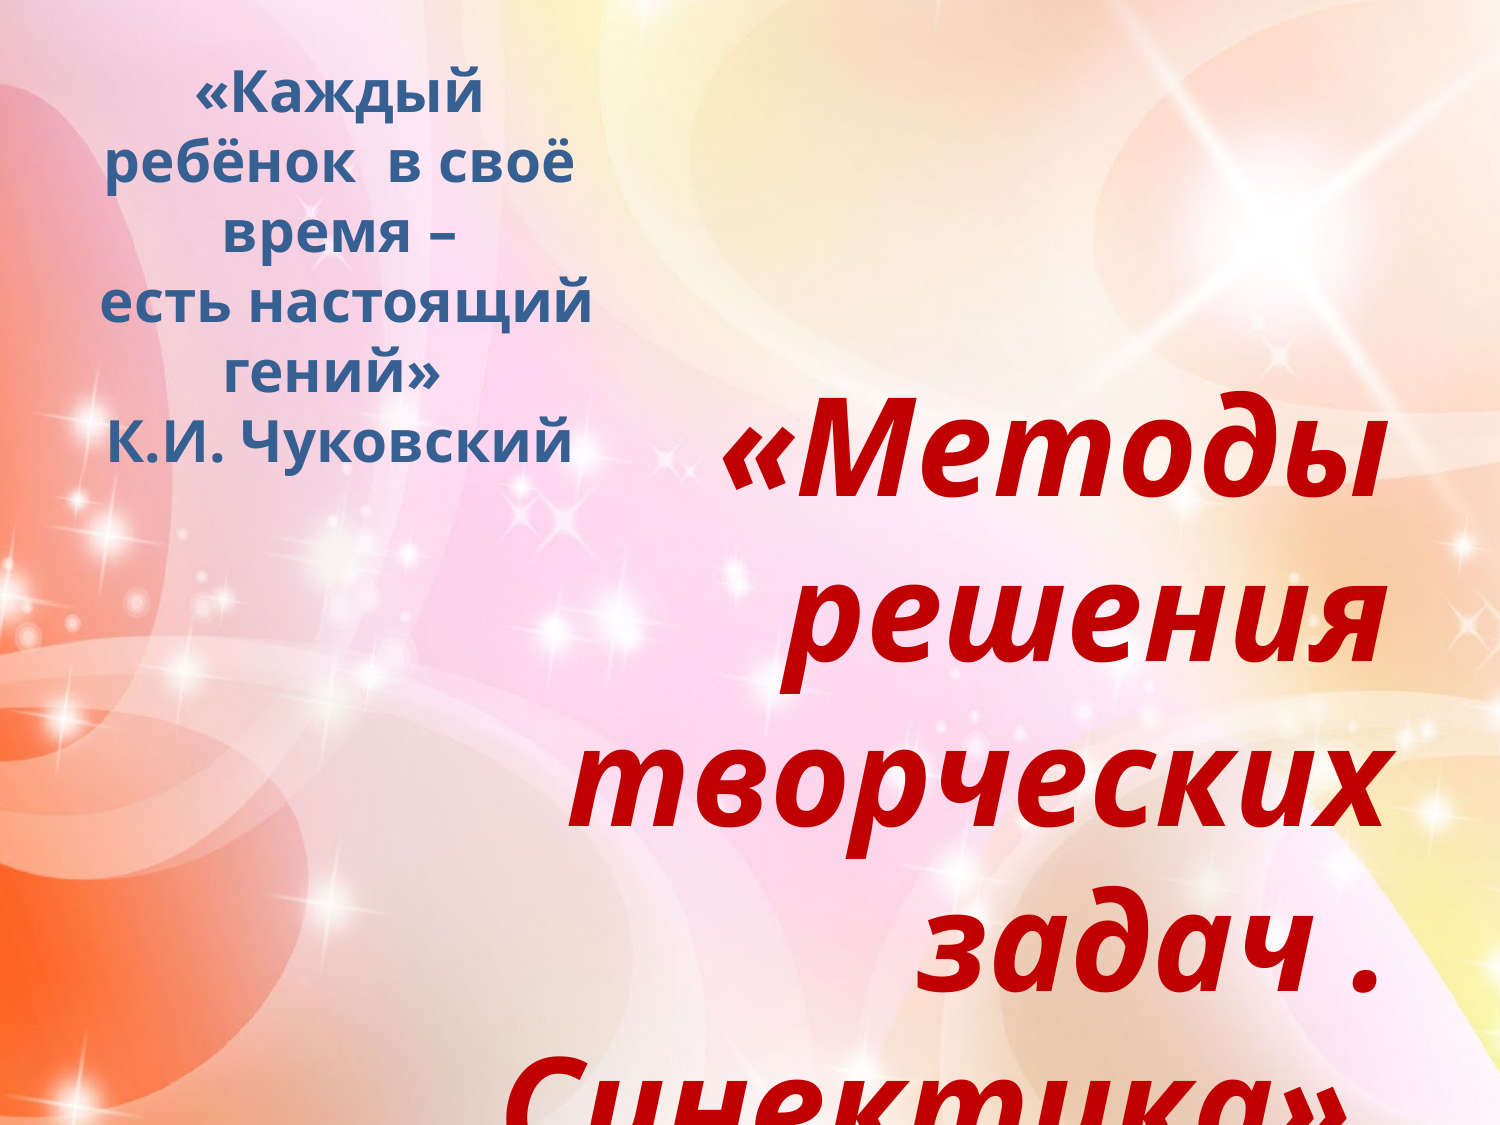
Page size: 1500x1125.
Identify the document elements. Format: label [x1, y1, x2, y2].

list [0, 0, 1500, 1125]
